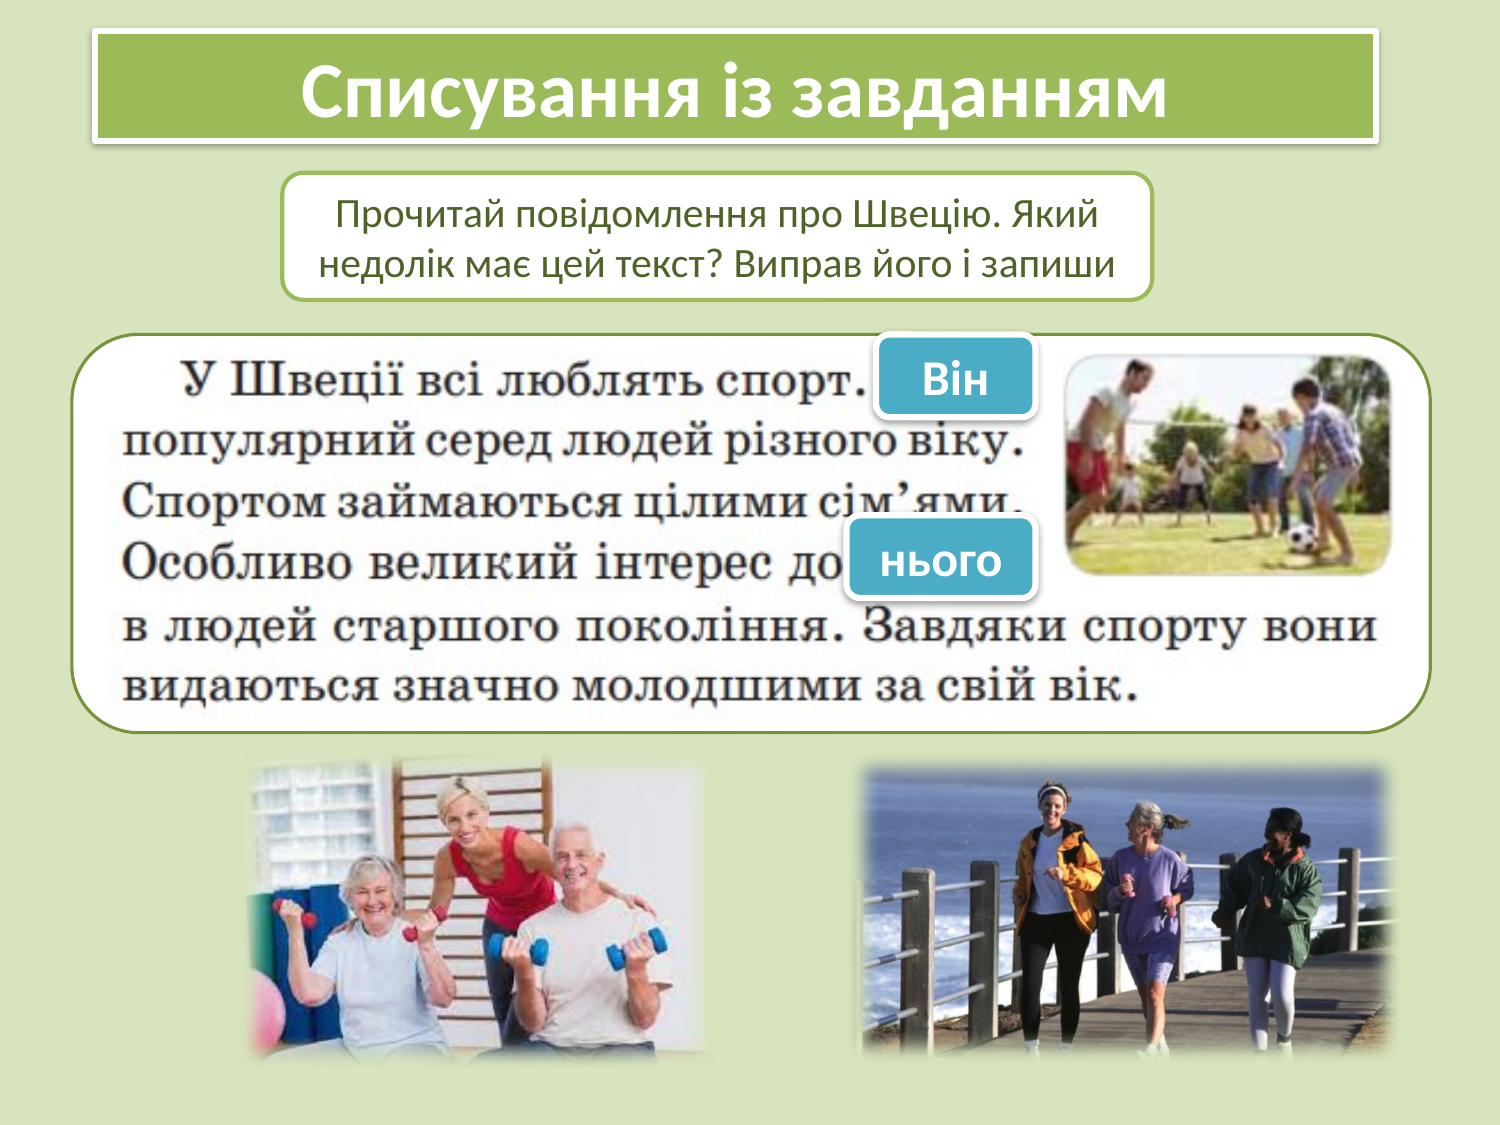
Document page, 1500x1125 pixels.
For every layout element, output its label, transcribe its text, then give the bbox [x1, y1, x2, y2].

text_box Прочитай повідомлення про Швецію. Який недолік має цей текст? Виправ його і запиши [280, 170, 1155, 303]
picture [846, 750, 1404, 1064]
picture [71, 334, 1431, 733]
title Списування із завданням [92, 28, 1379, 144]
picture [238, 750, 718, 1070]
